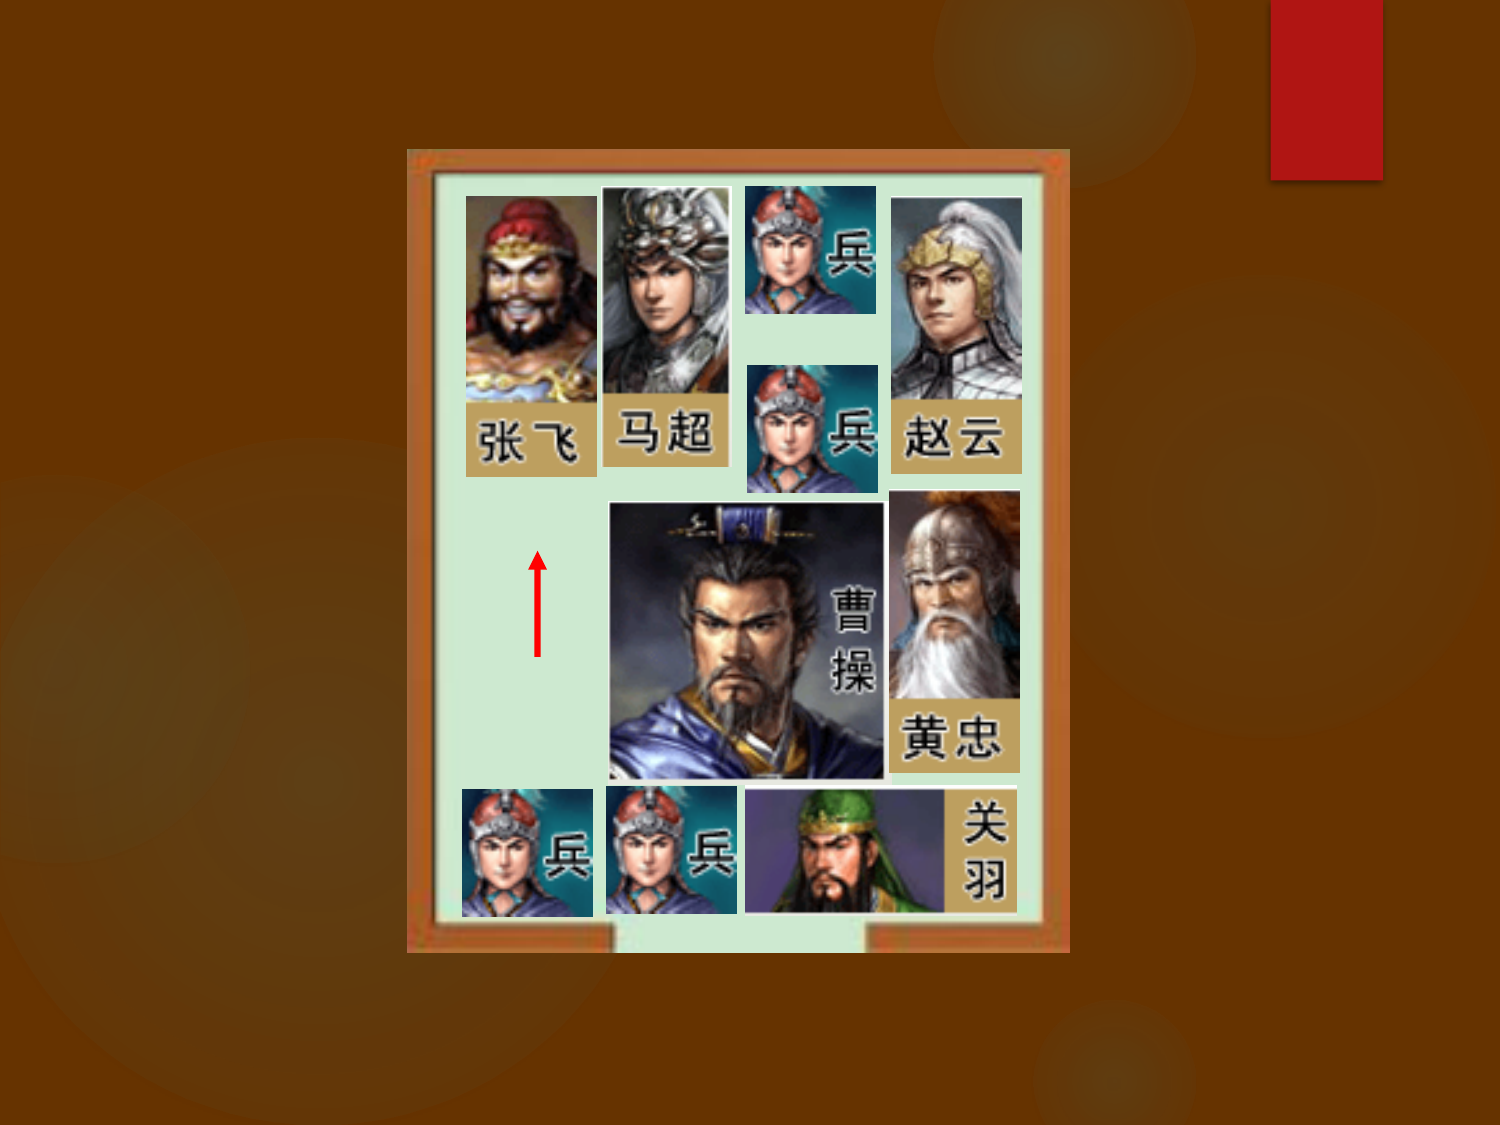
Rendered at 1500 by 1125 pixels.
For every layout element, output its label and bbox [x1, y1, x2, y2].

picture [407, 148, 1071, 953]
